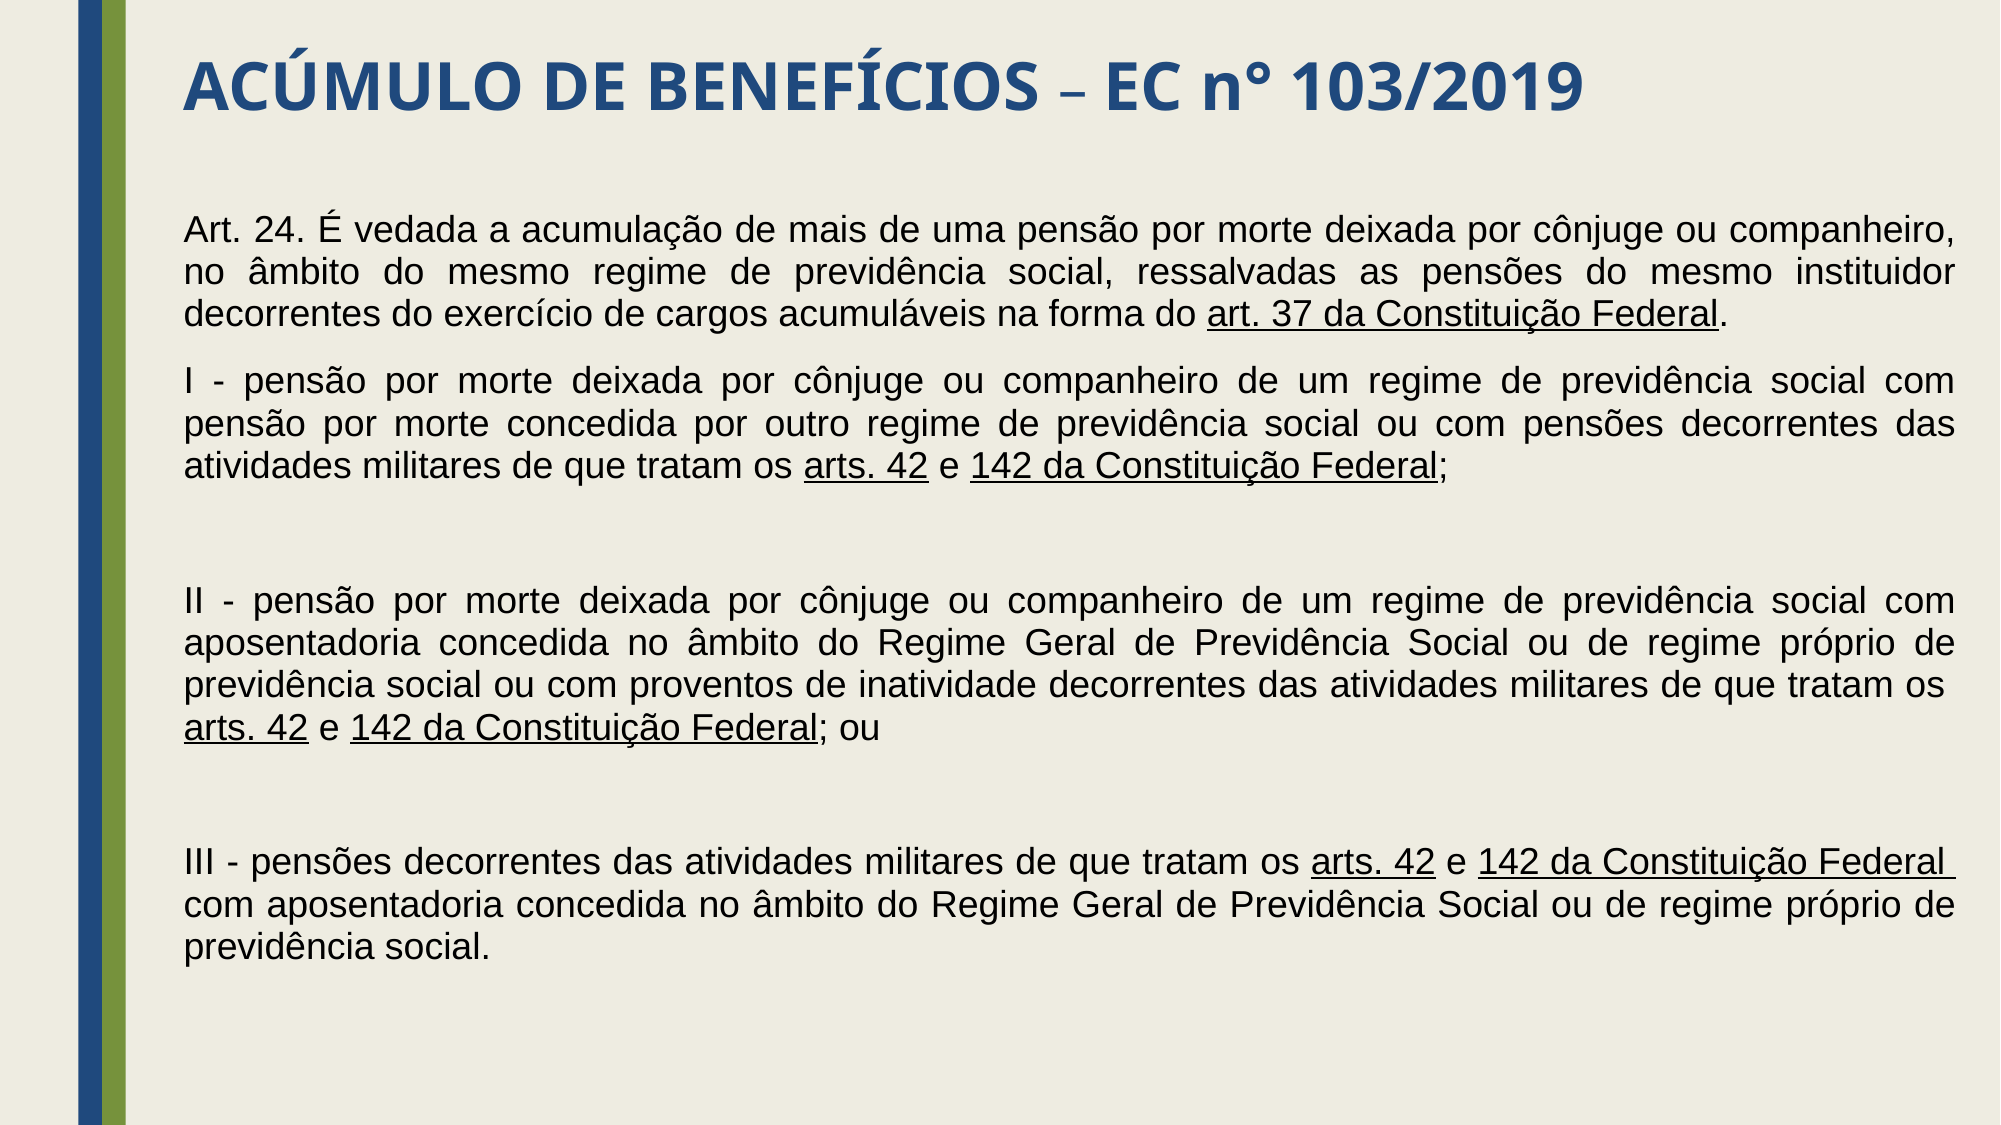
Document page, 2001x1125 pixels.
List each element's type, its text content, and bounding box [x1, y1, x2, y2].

title ACÚMULO DE BENEFÍCIOS – EC n° 103/2019 [168, 45, 1744, 164]
list Art. 24. É vedada a acumulação de mais de uma pensão por morte deixada por cônjuge ou companheiro, no âmbito do mesmo regime de previdência social, ressalvadas as pensões do mesmo instituidor decorrentes do exercício de cargos acumuláveis na forma do art. 37 da Constituição Federal. I - pensão por morte deixada por cônjuge ou companheiro de um regime de previdência social com pensão por morte concedida por outro regime de previdência social ou com pensões decorrentes das atividades militares de que tratam os arts. 42 e 142 da Constituição Federal; II - pensão por morte deixada por cônjuge ou companheiro de um regime de previdência social com aposentadoria concedida no âmbito do Regime Geral de Previdência Social ou de regime próprio de previdência social ou com proventos de inatividade decorrentes das atividades militares de que tratam os arts. 42 e 142 da Constituição Federal; ou III - pensões decorrentes das atividades militares de que tratam os arts. 42 e 142 da Constituição Federal com aposentadoria concedida no âmbito do Regime Geral de Previdência Social ou de regime próprio de previdência social. [168, 200, 1971, 993]
